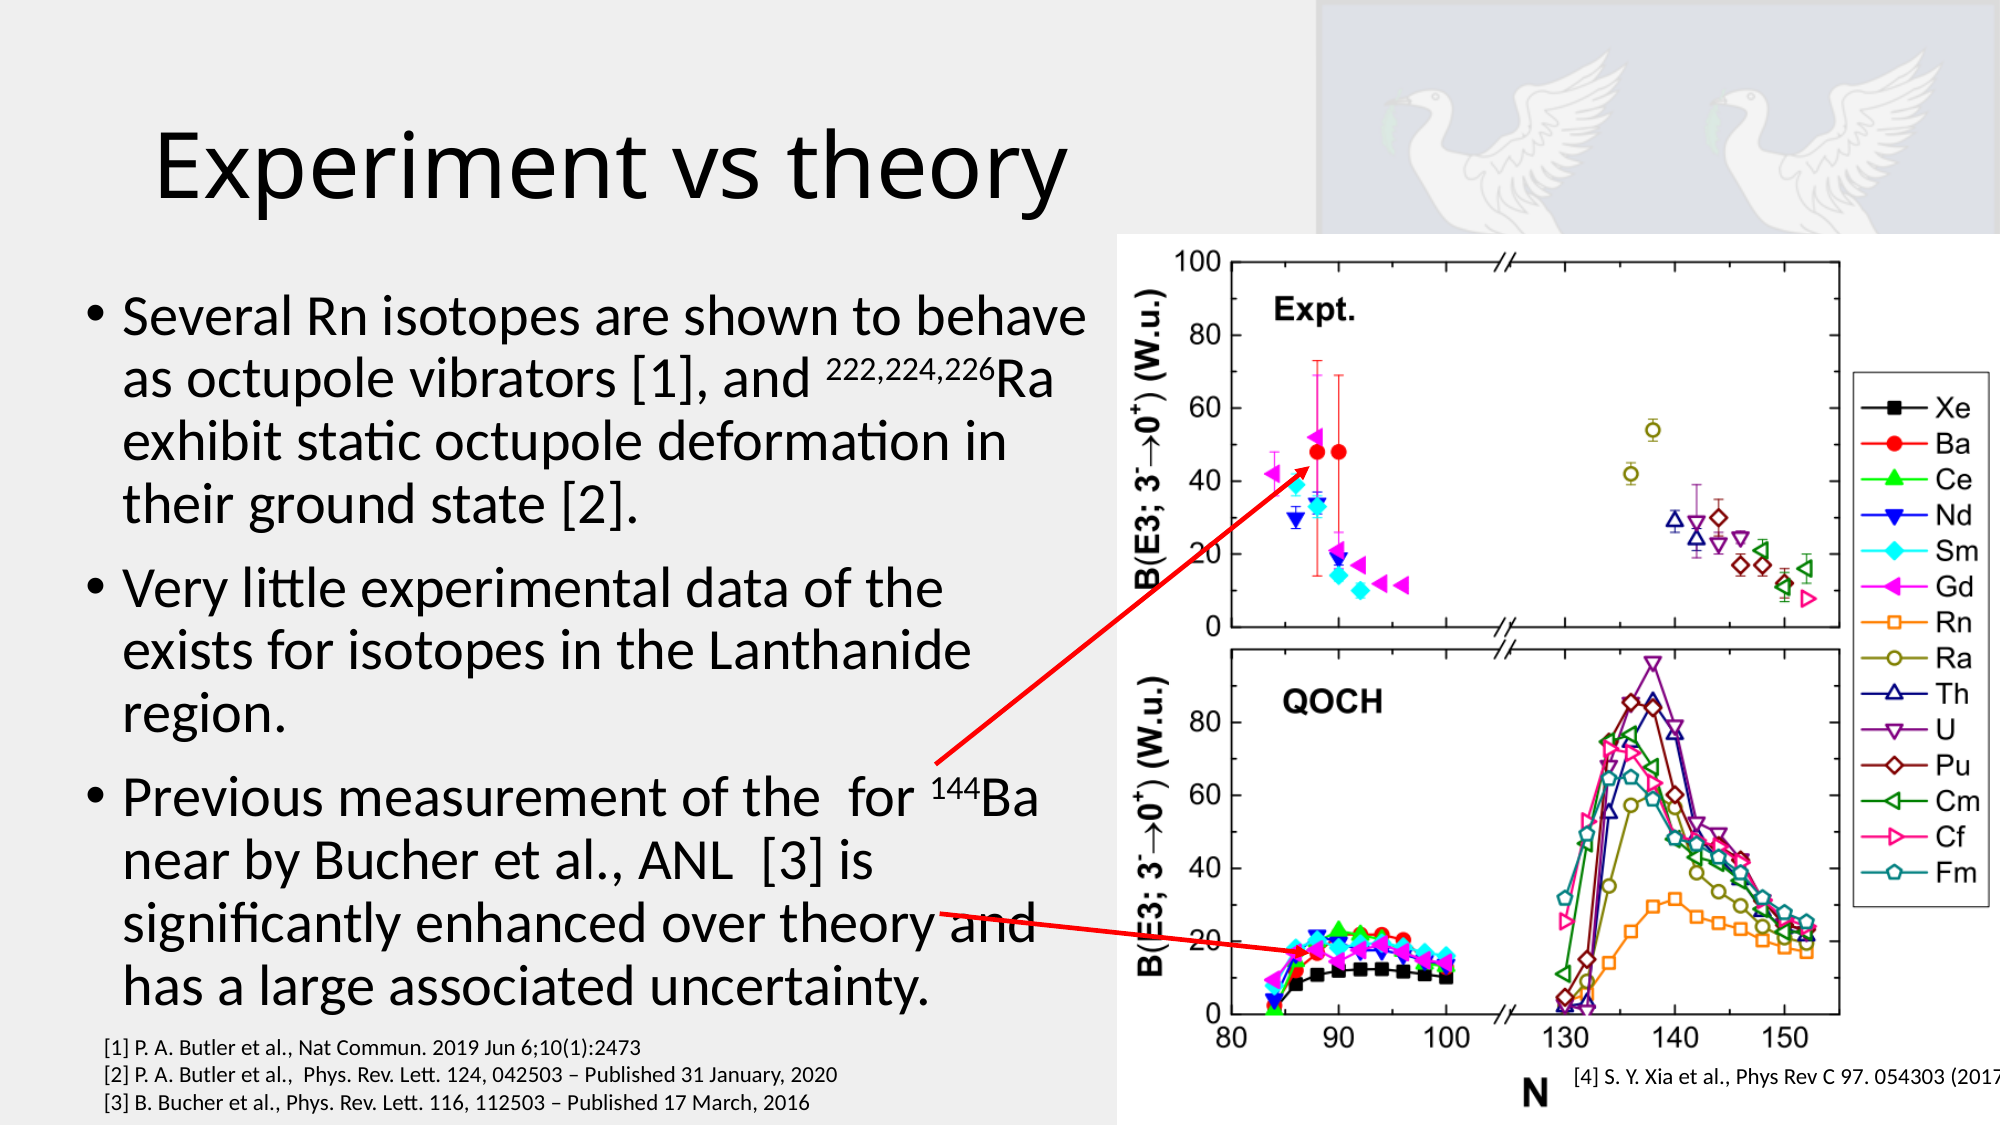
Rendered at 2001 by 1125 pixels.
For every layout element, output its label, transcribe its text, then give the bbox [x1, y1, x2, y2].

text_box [939, 913, 1310, 954]
title Experiment vs theory [137, 59, 1863, 278]
text_box [1] P. A. Butler et al., Nat Commun. 2019 Jun 6;10(1):2473 [2] P. A. Butler et al., Phys. Rev. Lett. 124, 042503 – Published 31 January, 2020 [3] B. Bucher et al., Phys. Rev. Lett. 116, 112503 – Published 17 March, 2016 [88, 1025, 1117, 1123]
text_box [935, 466, 1310, 765]
picture [1117, 234, 2000, 1125]
